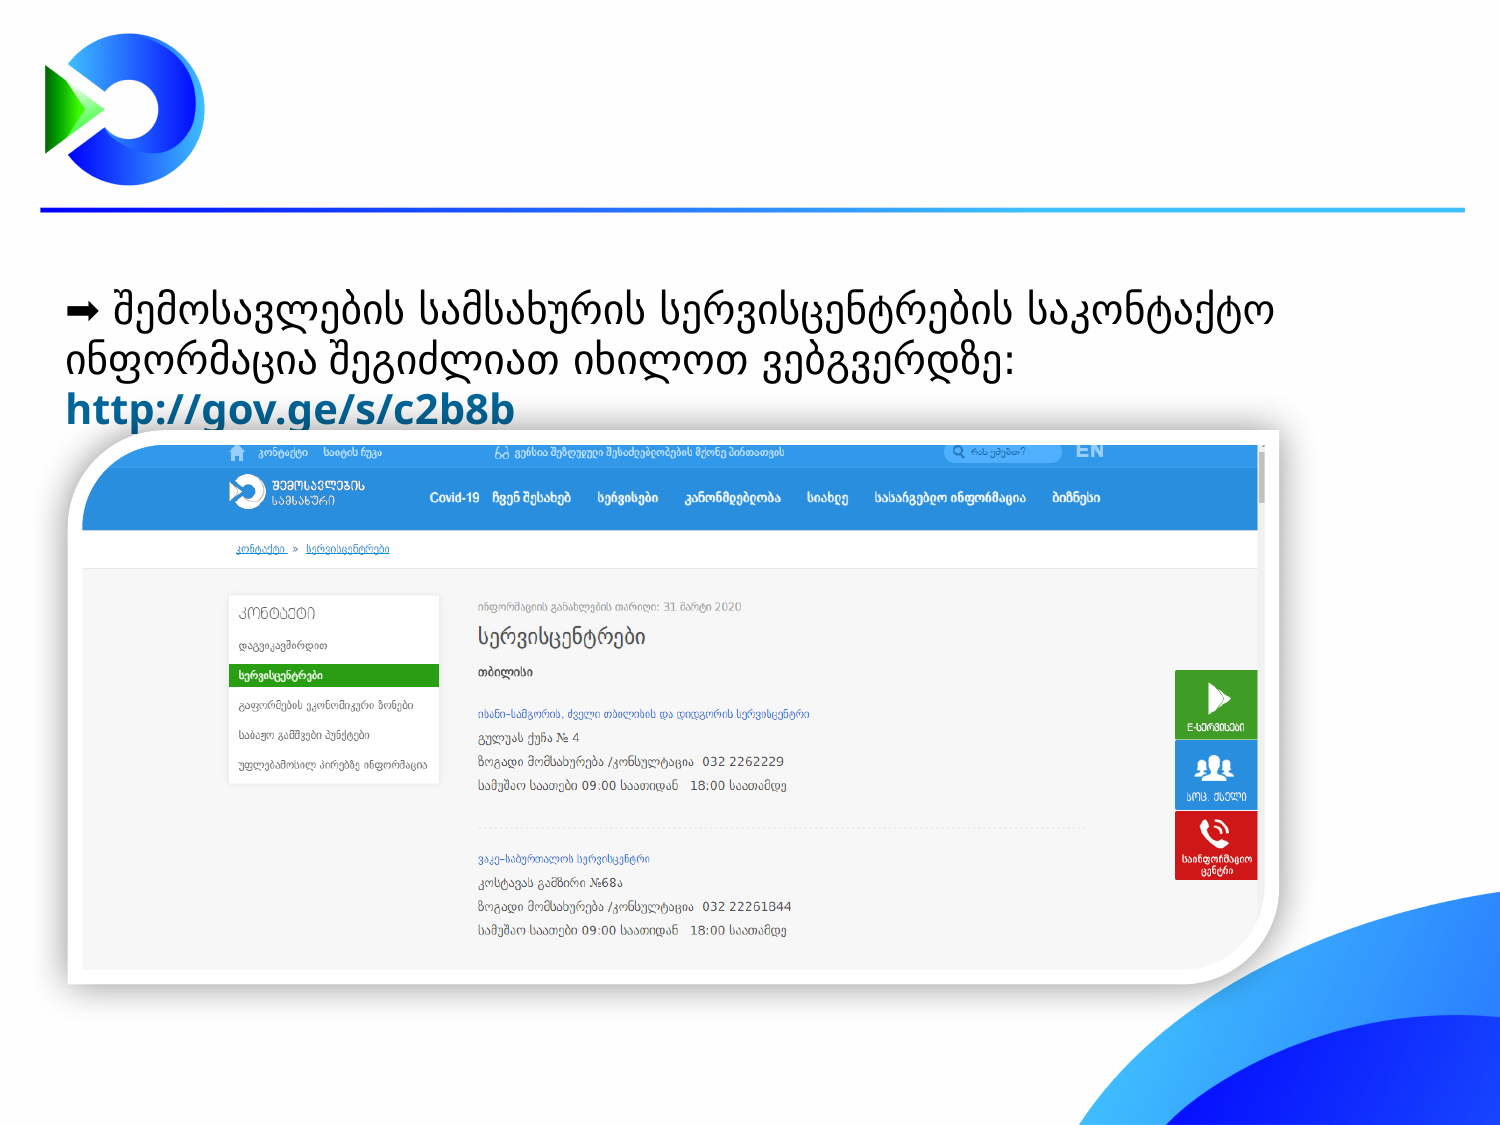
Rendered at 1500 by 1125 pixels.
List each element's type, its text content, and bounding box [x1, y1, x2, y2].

text_box ➡ შემოსავლების სამსახურის სერვისცენტრების საკონტაქტო ინფორმაცია შეგიძლიათ იხილოთ ვებგვერდზე: http://gov.ge/s/c2b8b [49, 275, 1400, 441]
picture [0, 0, 1500, 1125]
